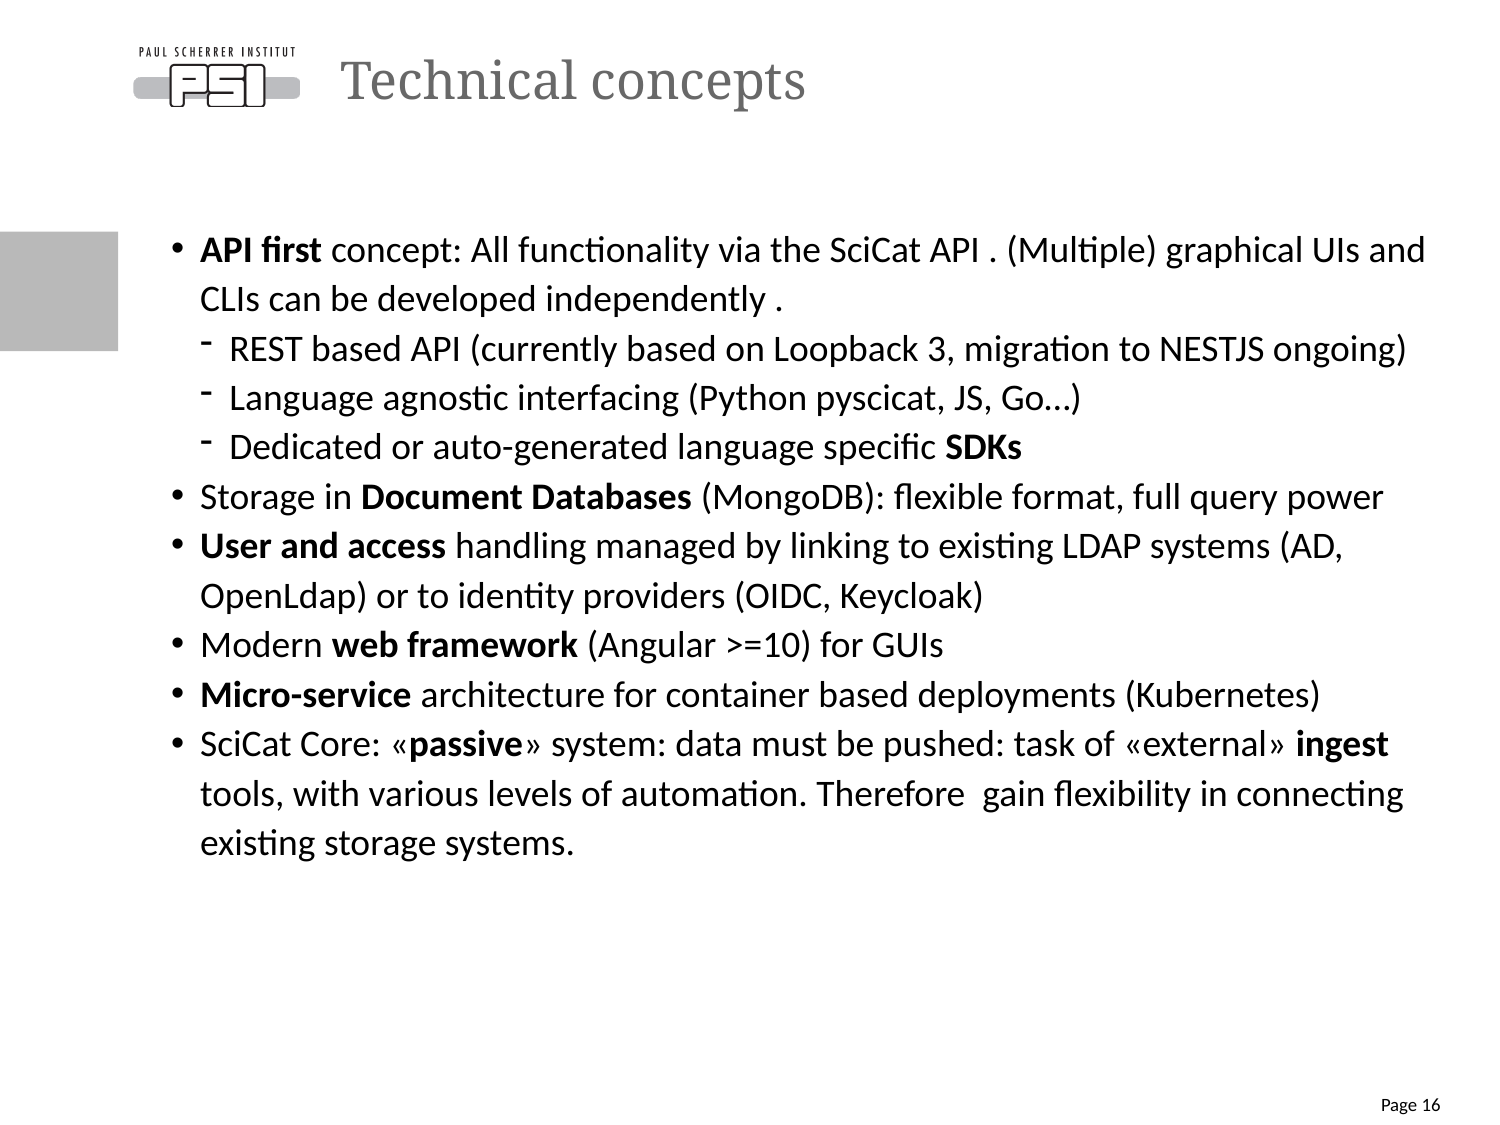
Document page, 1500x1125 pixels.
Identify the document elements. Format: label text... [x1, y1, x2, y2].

list API first concept: All functionality via the SciCat API . (Multiple) graphical UIs and CLIs can be developed independently . REST based API (currently based on Loopback 3, migration to NESTJS ongoing) Language agnostic interfacing (Python pyscicat, JS, Go…) Dedicated or auto-generated language specific SDKs Storage in Document Databases (MongoDB): flexible format, full query power User and access handling managed by linking to existing LDAP systems (AD, OpenLdap) or to identity providers (OIDC, Keycloak) Modern web framework (Angular >=10) for GUIs Micro-service architecture for container based deployments (Kubernetes) SciCat Core: «passive» system: data must be pushed: task of «external» ingest tools, with various levels of automation. Therefore gain flexibility in connecting existing storage systems. [171, 220, 1442, 988]
slide_number Page 16 [1346, 1092, 1441, 1125]
title Technical concepts [340, 47, 1442, 132]
